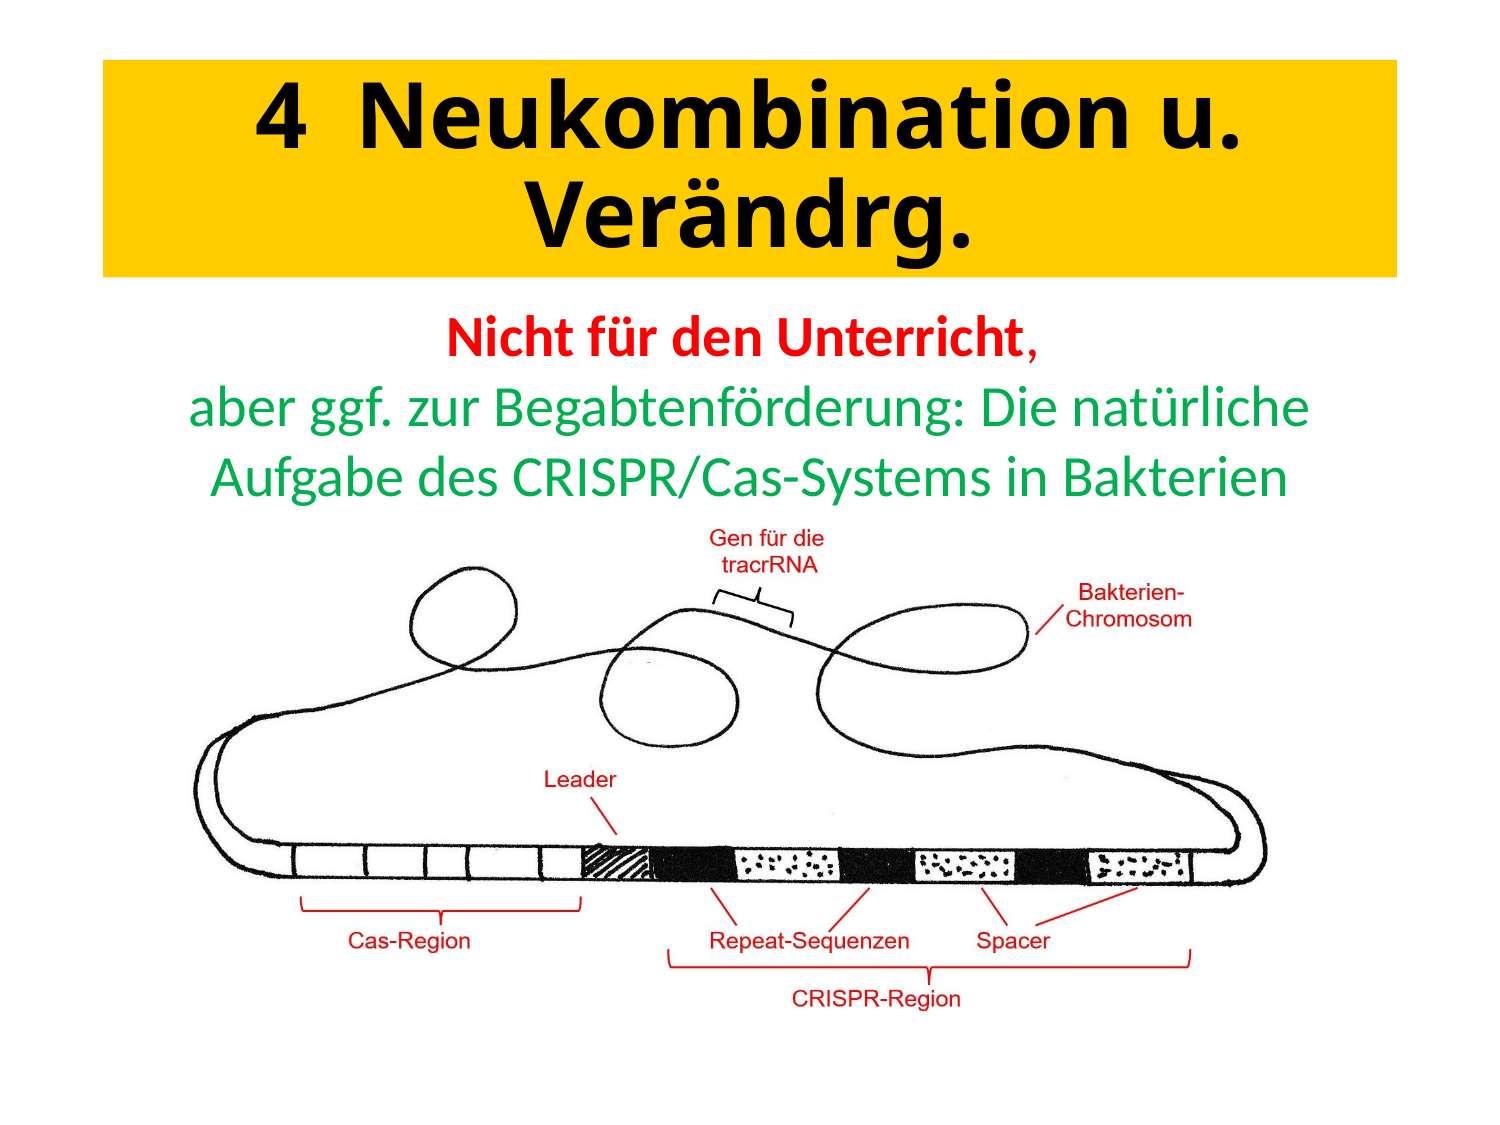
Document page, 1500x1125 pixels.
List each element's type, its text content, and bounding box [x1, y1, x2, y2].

text_box Nicht für den Unterricht, aber ggf. zur Begabtenförderung: Die natürliche Aufgabe des CRISPR/Cas-Systems in Bakterien [103, 290, 1397, 596]
picture [182, 518, 1282, 1019]
title 4 Neukombination u. Verändrg. [103, 59, 1397, 278]
